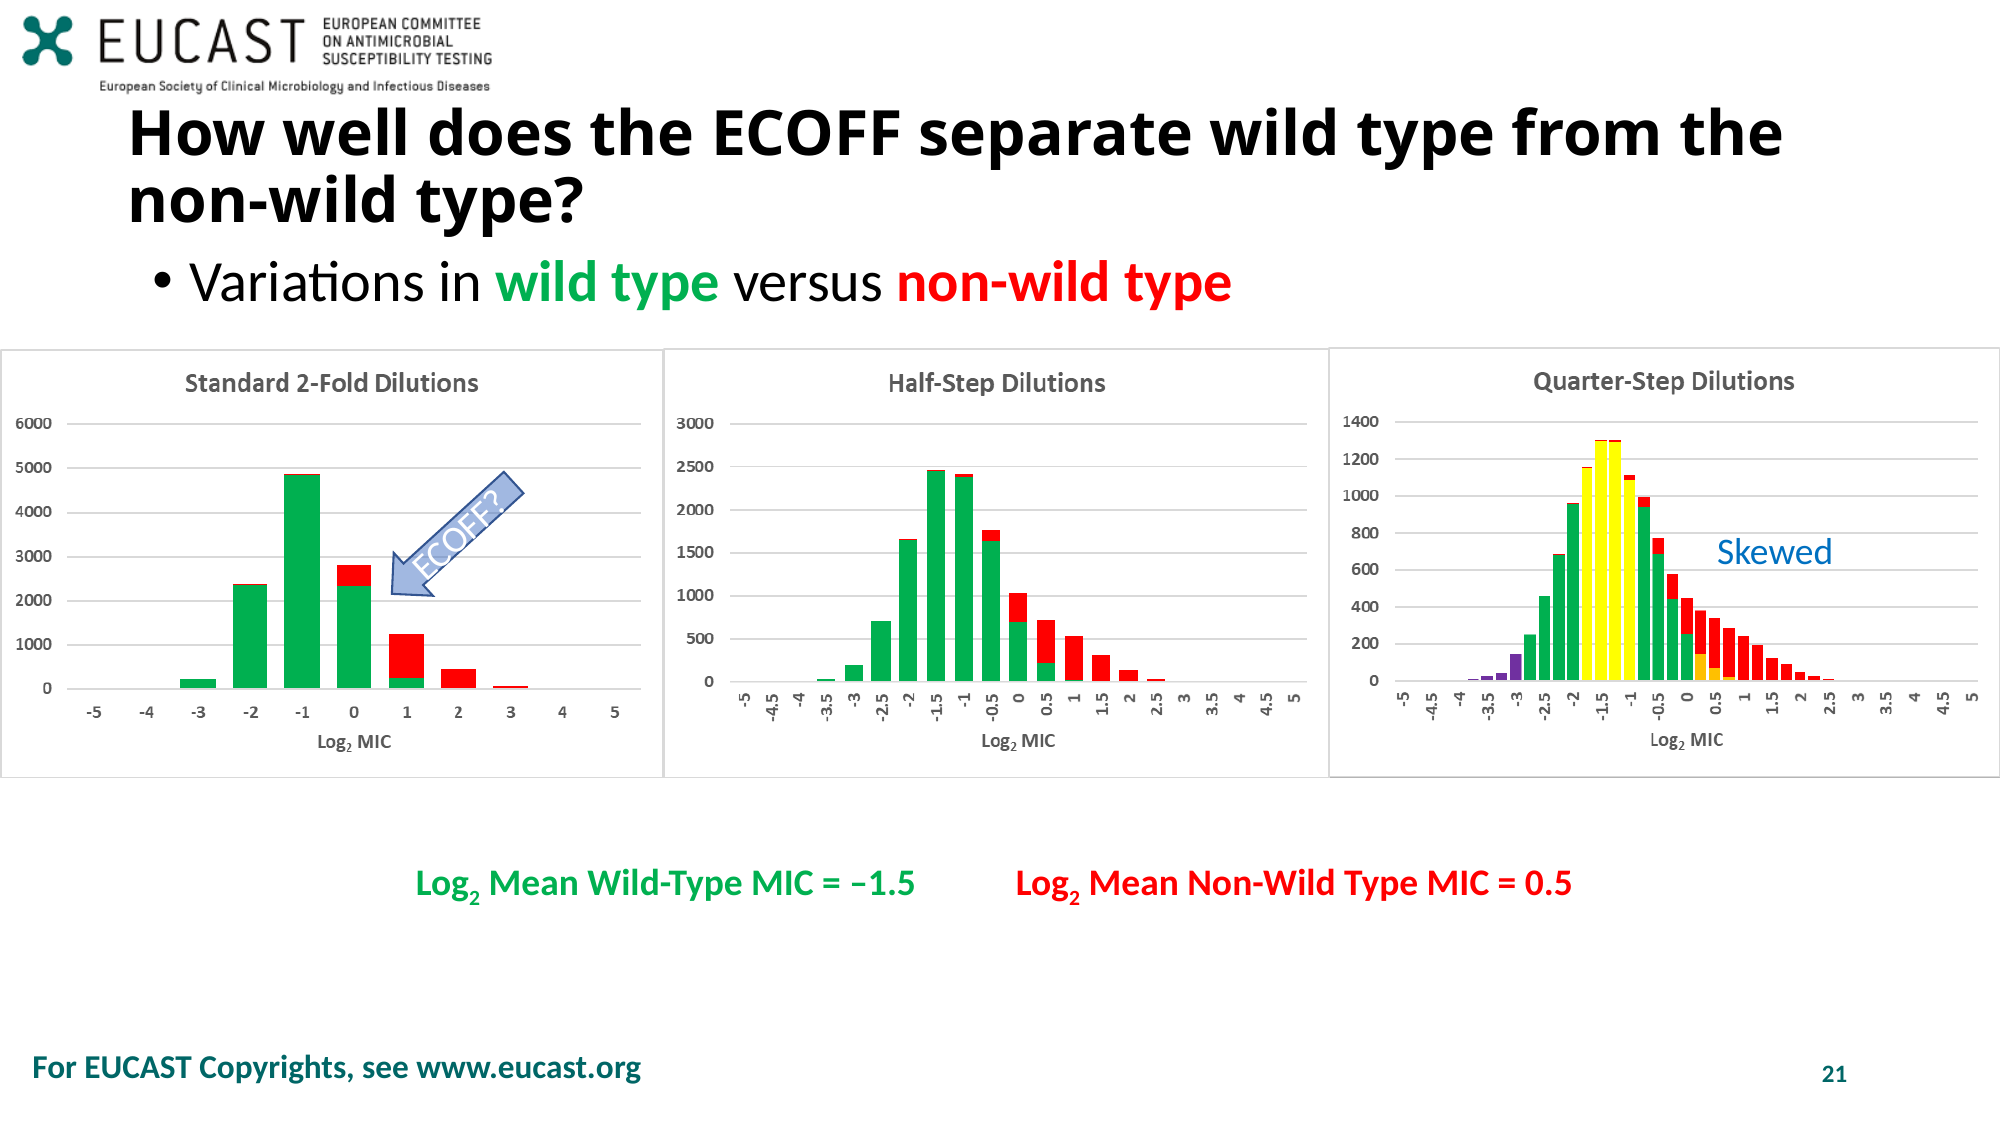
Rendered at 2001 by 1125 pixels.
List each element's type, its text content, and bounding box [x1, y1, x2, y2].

picture [0, 0, 509, 112]
title How well does the ECOFF separate wild type from the non-wild type? [112, 59, 1888, 278]
text_box Log2 Mean Wild-Type MIC = –1.5 Log2 Mean Non-Wild Type MIC = 0.5 [401, 851, 1637, 917]
list Variations in wild type versus non-wild type [137, 278, 1863, 332]
picture [0, 347, 2000, 778]
slide_number 21 [1412, 1042, 1863, 1103]
